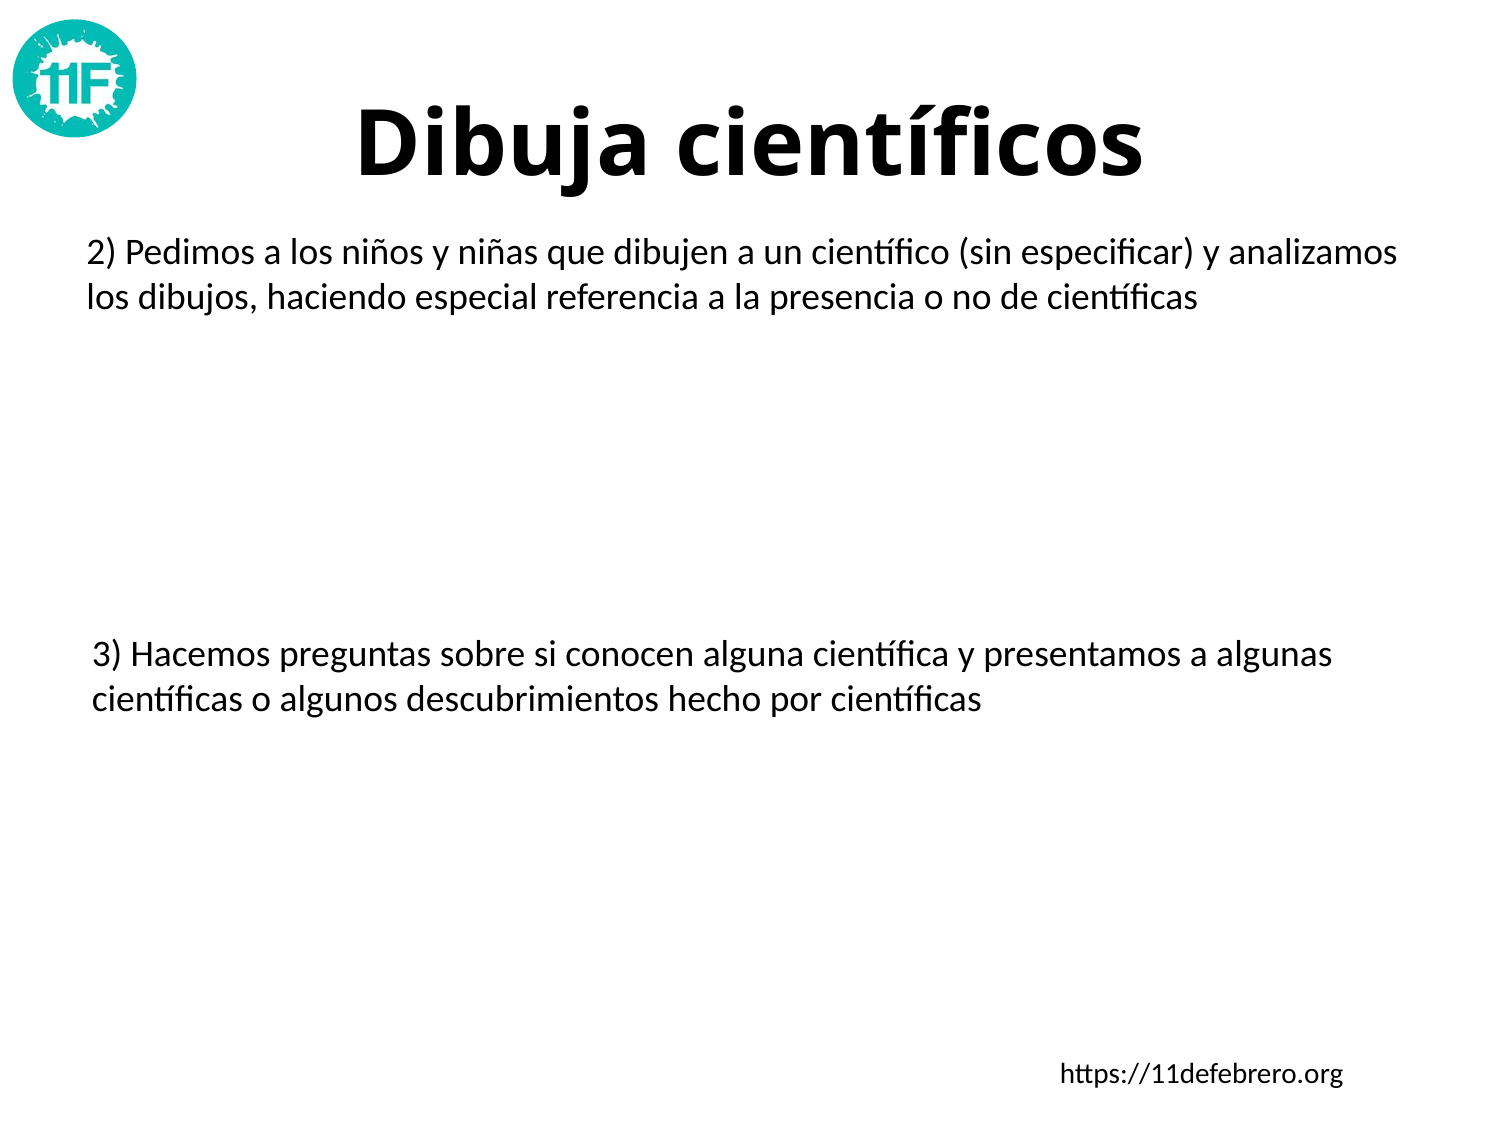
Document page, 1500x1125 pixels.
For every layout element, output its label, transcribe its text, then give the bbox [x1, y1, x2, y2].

title Dibuja científicos [75, 45, 1425, 219]
text_box 3) Hacemos preguntas sobre si conocen alguna científica y presentamos a algunas científicas o algunos descubrimientos hecho por científicas [77, 621, 1434, 727]
picture [12, 19, 126, 138]
text_box 2) Pedimos a los niños y niñas que dibujen a un científico (sin especificar) y analizamos los dibujos, haciendo especial referencia a la presencia o no de científicas [71, 219, 1429, 325]
